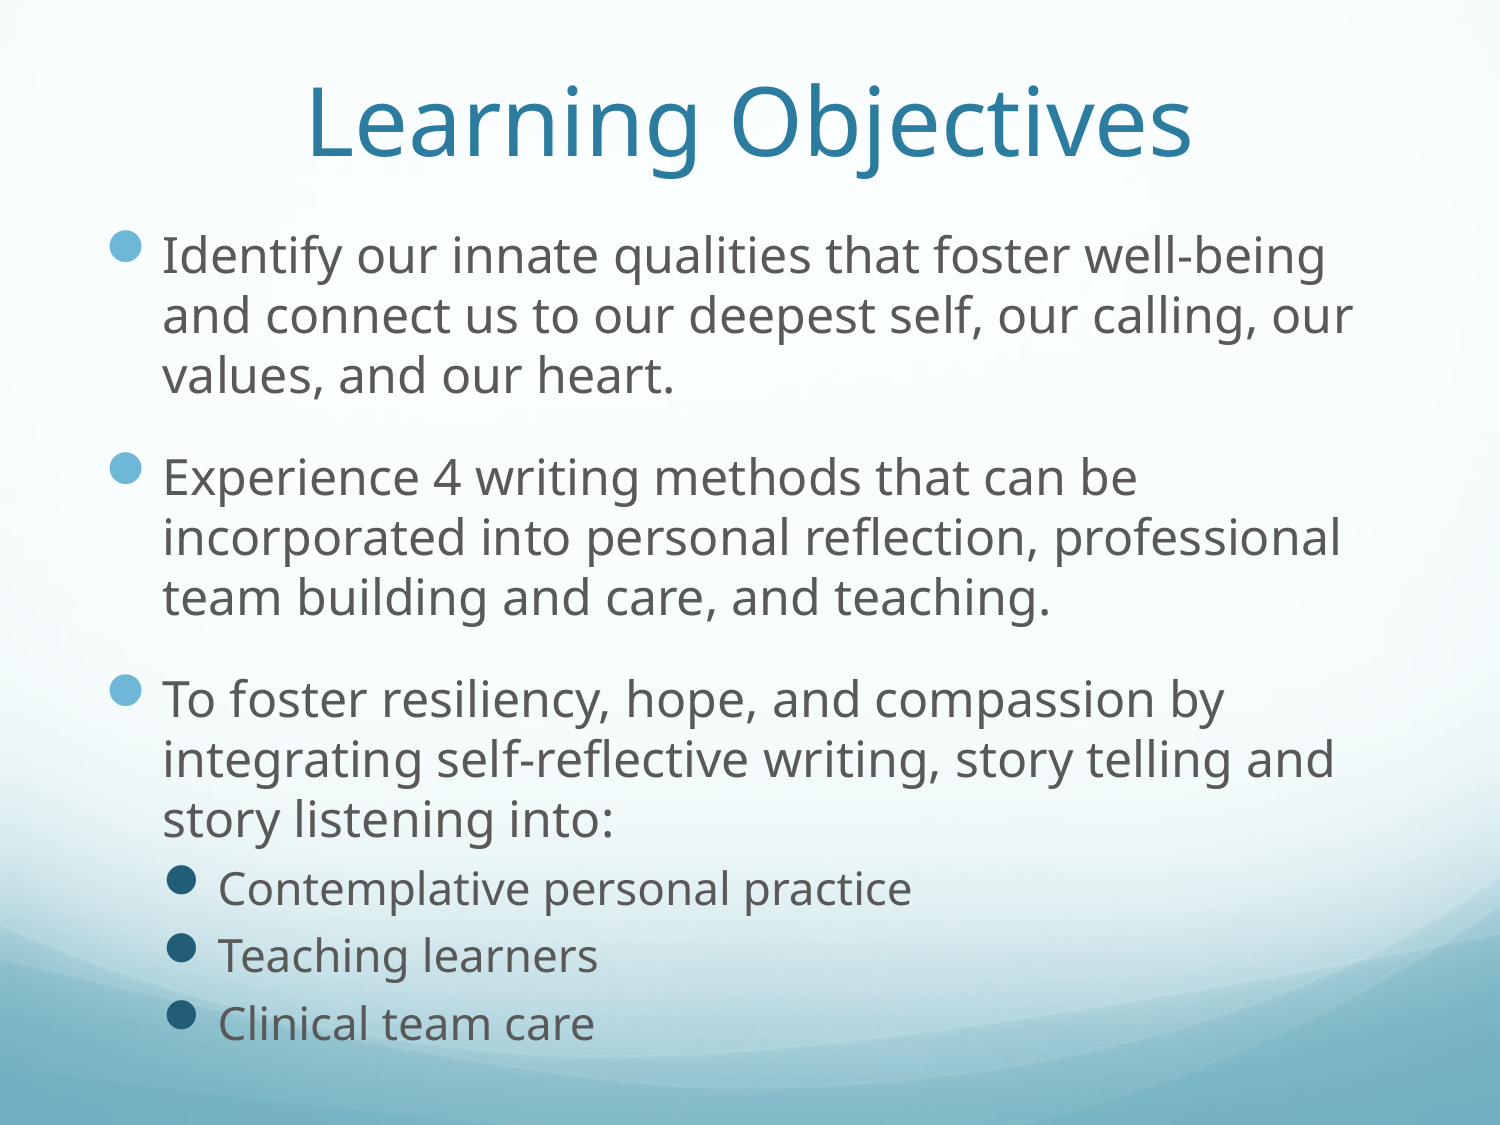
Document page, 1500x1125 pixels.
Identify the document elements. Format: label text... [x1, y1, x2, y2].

list Identify our innate qualities that foster well-being and connect us to our deepest self, our calling, our values, and our heart. Experience 4 writing methods that can be incorporated into personal reflection, professional team building and care, and teaching. To foster resiliency, hope, and compassion by integrating self-reflective writing, story telling and story listening into: Contemplative personal practice Teaching learners Clinical team care [90, 216, 1410, 1095]
title Learning Objectives [90, 17, 1410, 184]
